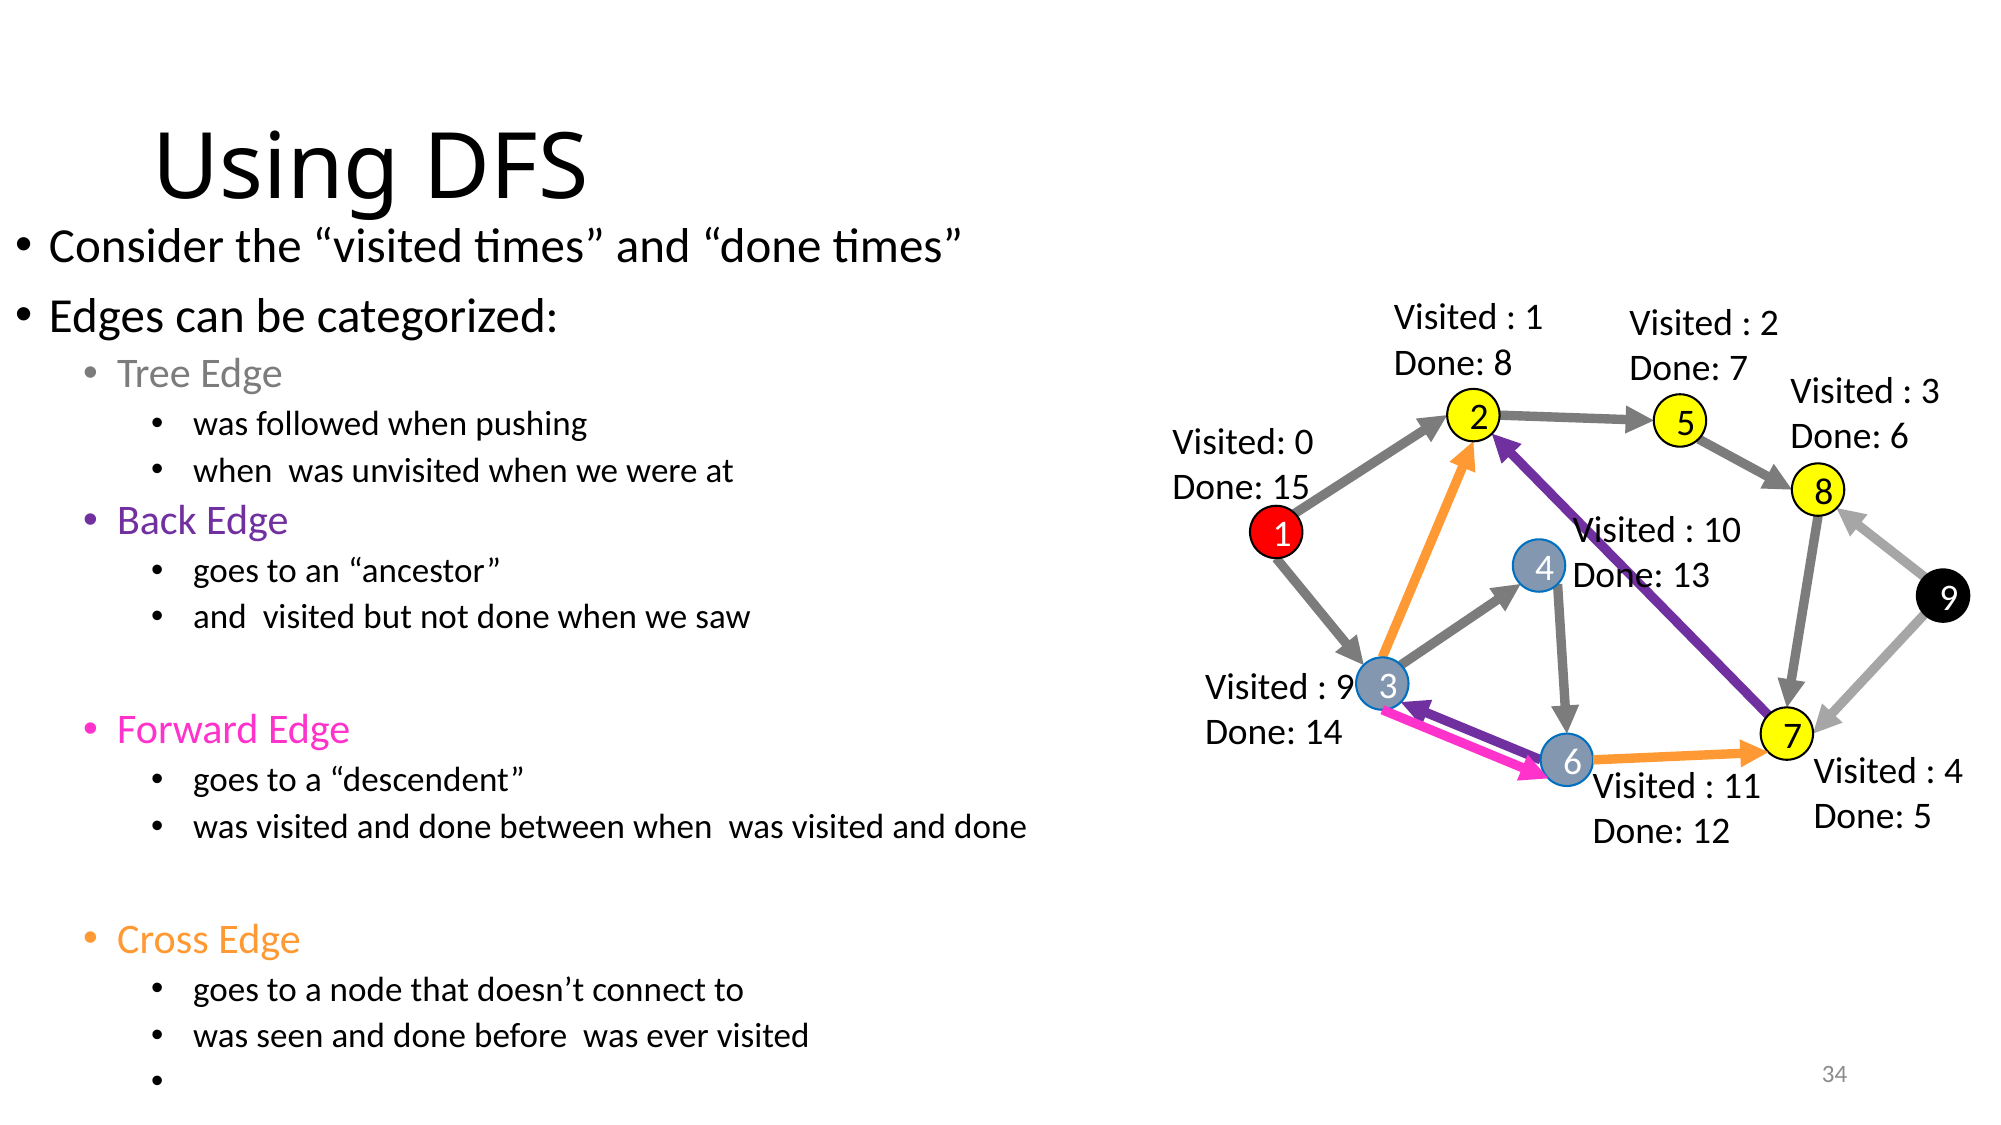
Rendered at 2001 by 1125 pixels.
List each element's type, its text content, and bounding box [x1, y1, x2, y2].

text_box Visited : 11 Done: 12 [1577, 786, 1777, 859]
title Using DFS [137, 59, 1863, 278]
text_box Visited : 1 Done: 8 [1379, 285, 1559, 388]
text_box Visited : 2 Done: 7 [1614, 290, 1795, 388]
slide_number 34 [1412, 1042, 1863, 1103]
text_box Visited : 3 Done: 6 [1775, 359, 1956, 388]
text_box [1249, 388, 1970, 786]
text_box Visited : 9 Done: 14 [1190, 654, 1249, 760]
text_box Visited : 4 Done: 5 [1798, 738, 1979, 844]
text_box Visited: 0 Done: 15 [1157, 409, 1249, 515]
